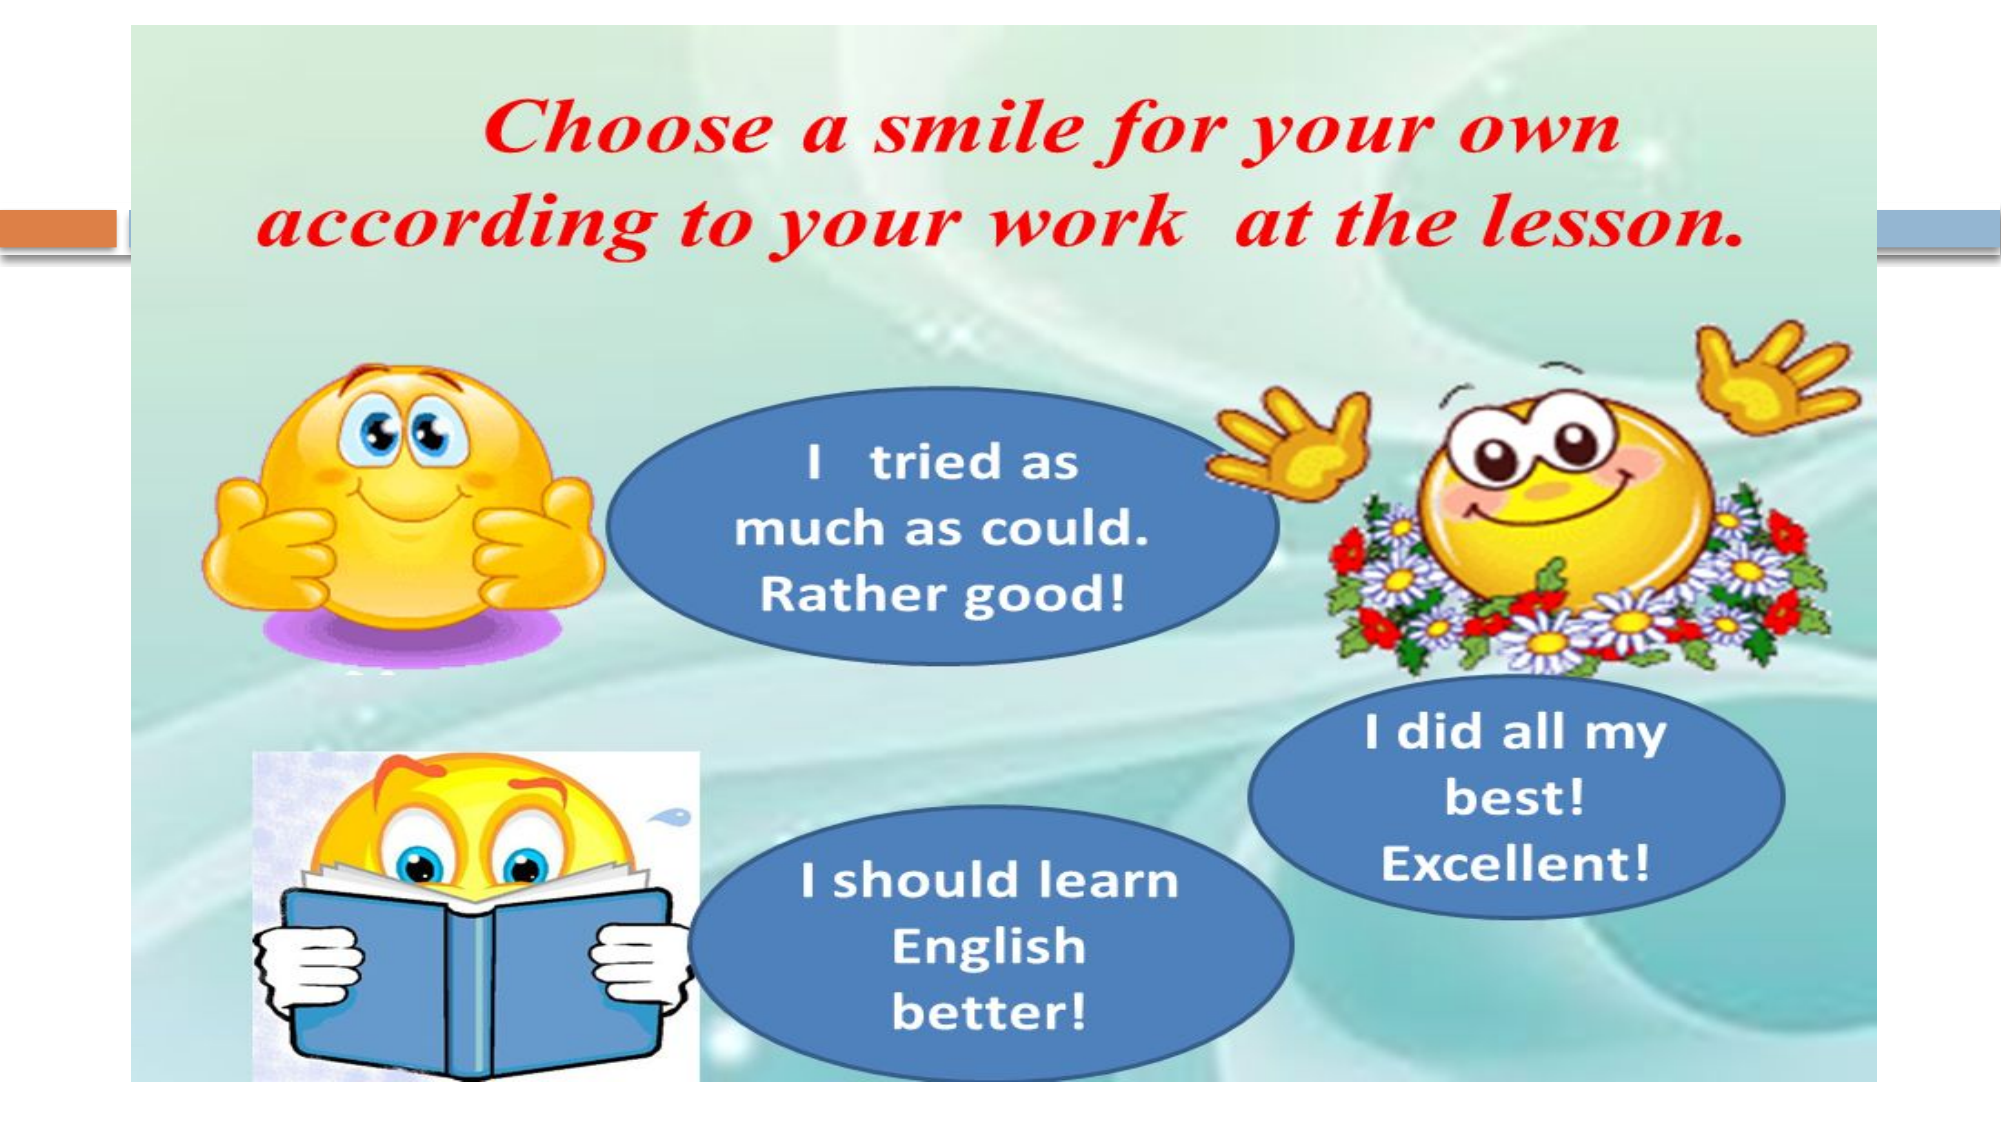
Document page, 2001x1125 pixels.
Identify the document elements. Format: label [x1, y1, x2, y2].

list [131, 25, 1877, 1082]
